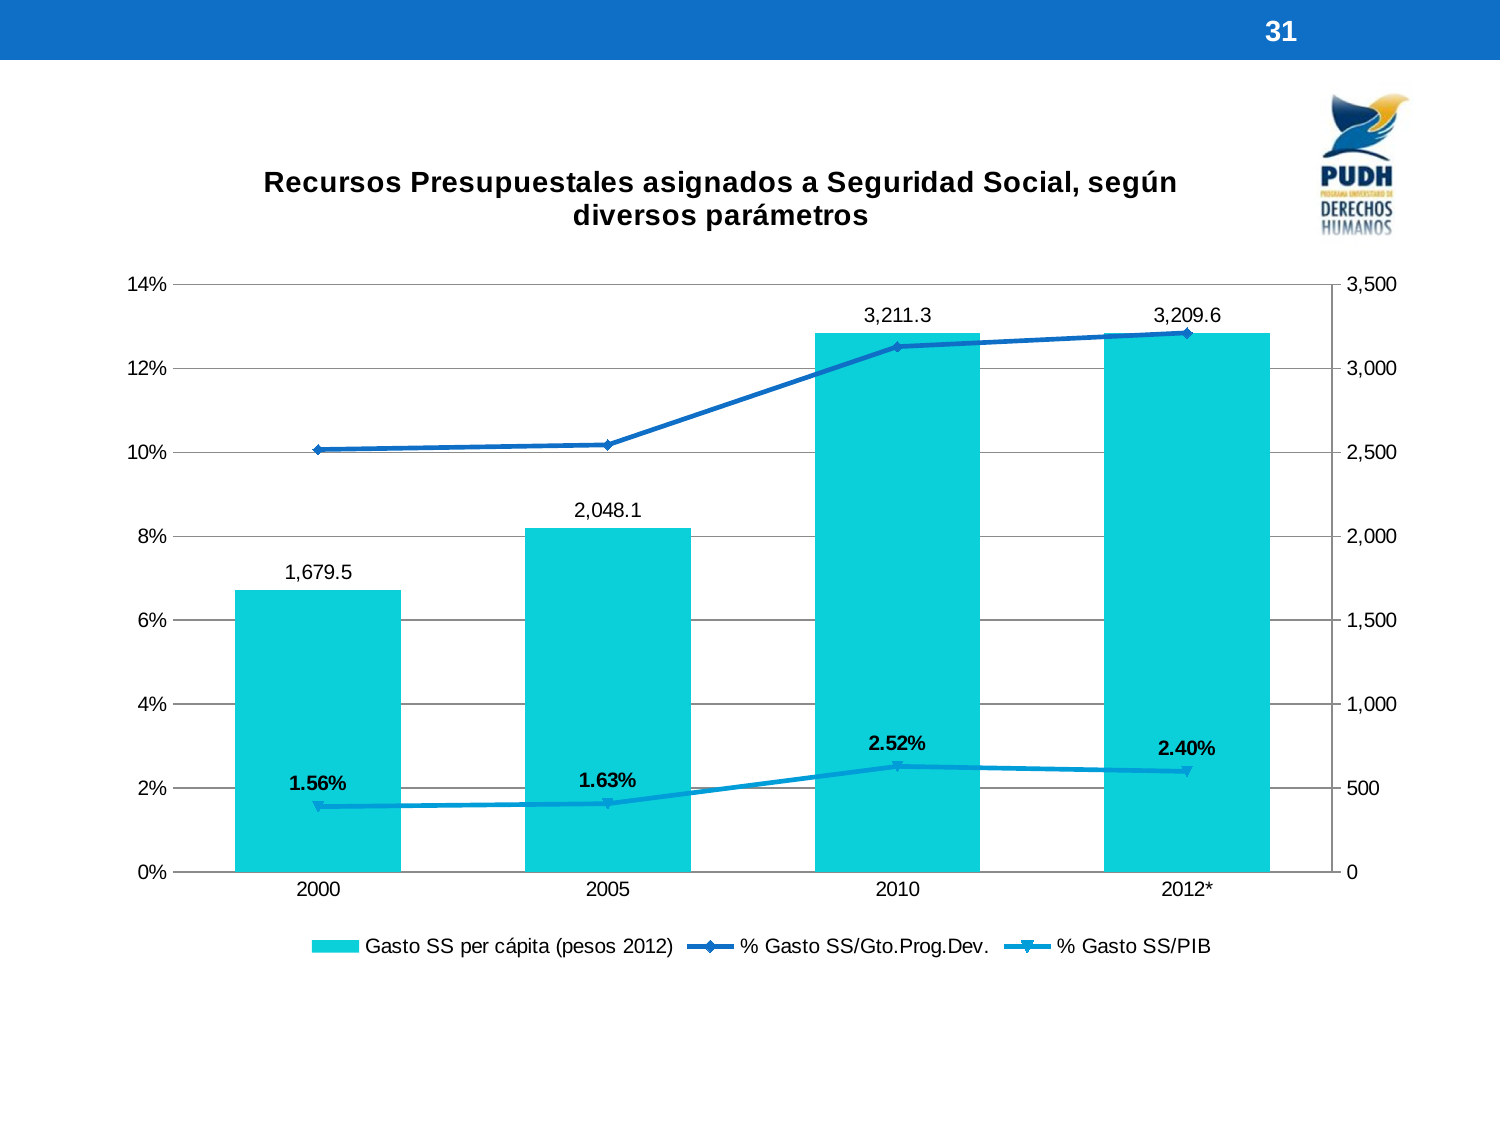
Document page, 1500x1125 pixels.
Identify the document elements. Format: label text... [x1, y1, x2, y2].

chart [100, 148, 1424, 965]
slide_number 31 [1250, 3, 1425, 57]
